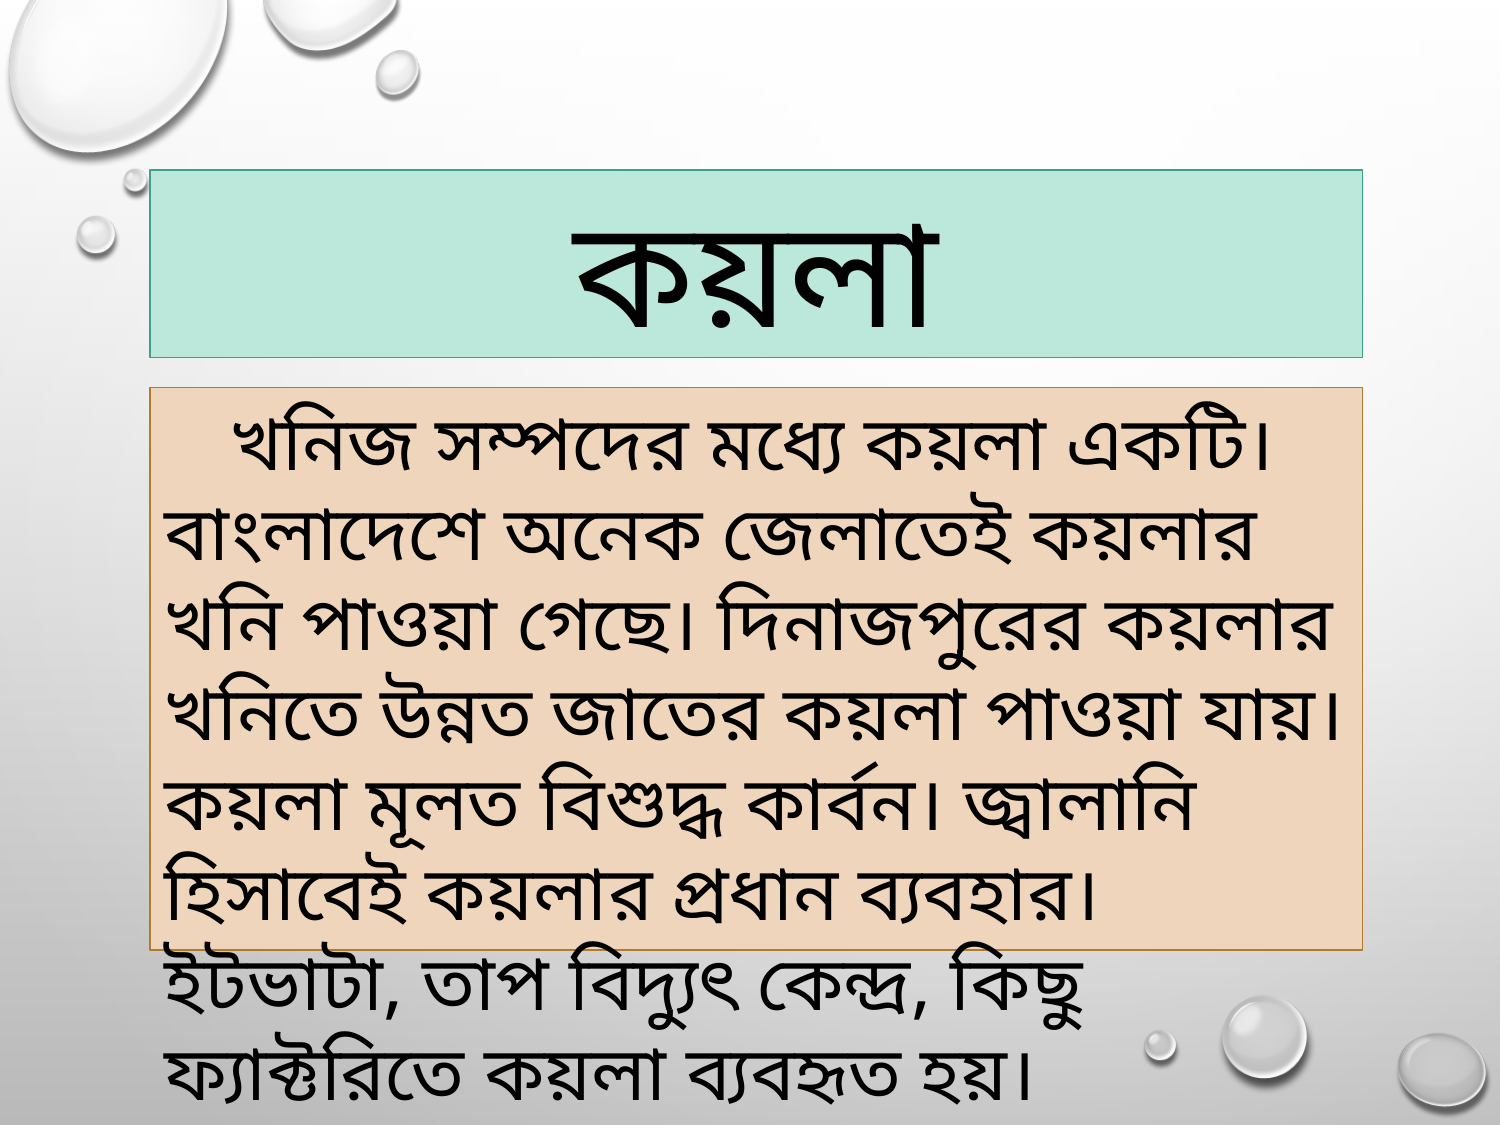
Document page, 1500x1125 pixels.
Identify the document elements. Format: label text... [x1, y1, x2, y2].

picture [0, 0, 1500, 1125]
text_box খনিজ সম্পদের মধ্যে কয়লা একটি। বাংলাদেশে অনেক জেলাতেই কয়লার খনি পাওয়া গেছে। দিনাজপুরের কয়লার খনিতে উন্নত জাতের কয়লা পাওয়া যায়। কয়লা মূলত বিশুদ্ধ কার্বন। জ্বালানি হিসাবেই কয়লার প্রধান ব্যবহার। ইটভাটা, তাপ বিদ্যুৎ কেন্দ্র, কিছু ফ্যাক্টরিতে কয়লা ব্যবহৃত হয়। [149, 387, 1363, 951]
text_box কয়লা [149, 169, 1363, 358]
